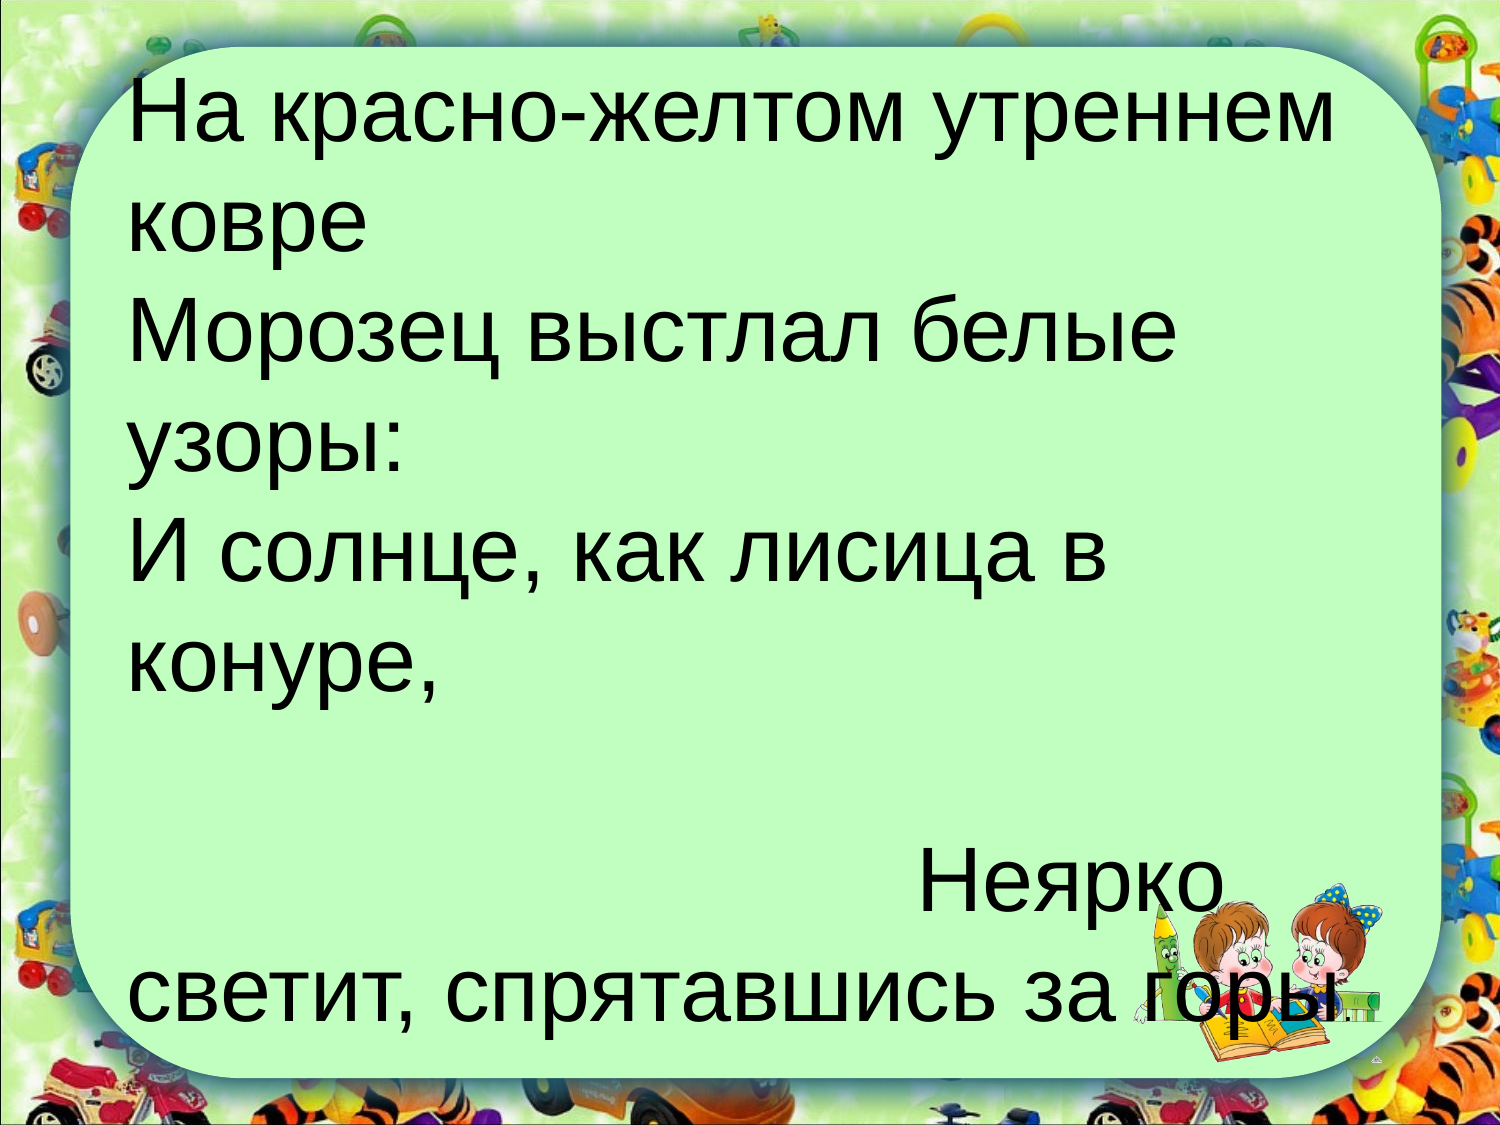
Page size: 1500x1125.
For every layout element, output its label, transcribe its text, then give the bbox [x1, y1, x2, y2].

text_box На красно-желтом утреннем ковре Морозец выстлал белые узоры: И солнце, как лисица в конуре, Неярко светит, спрятавшись за горы. [112, 42, 1376, 1092]
picture [0, 0, 1500, 1125]
